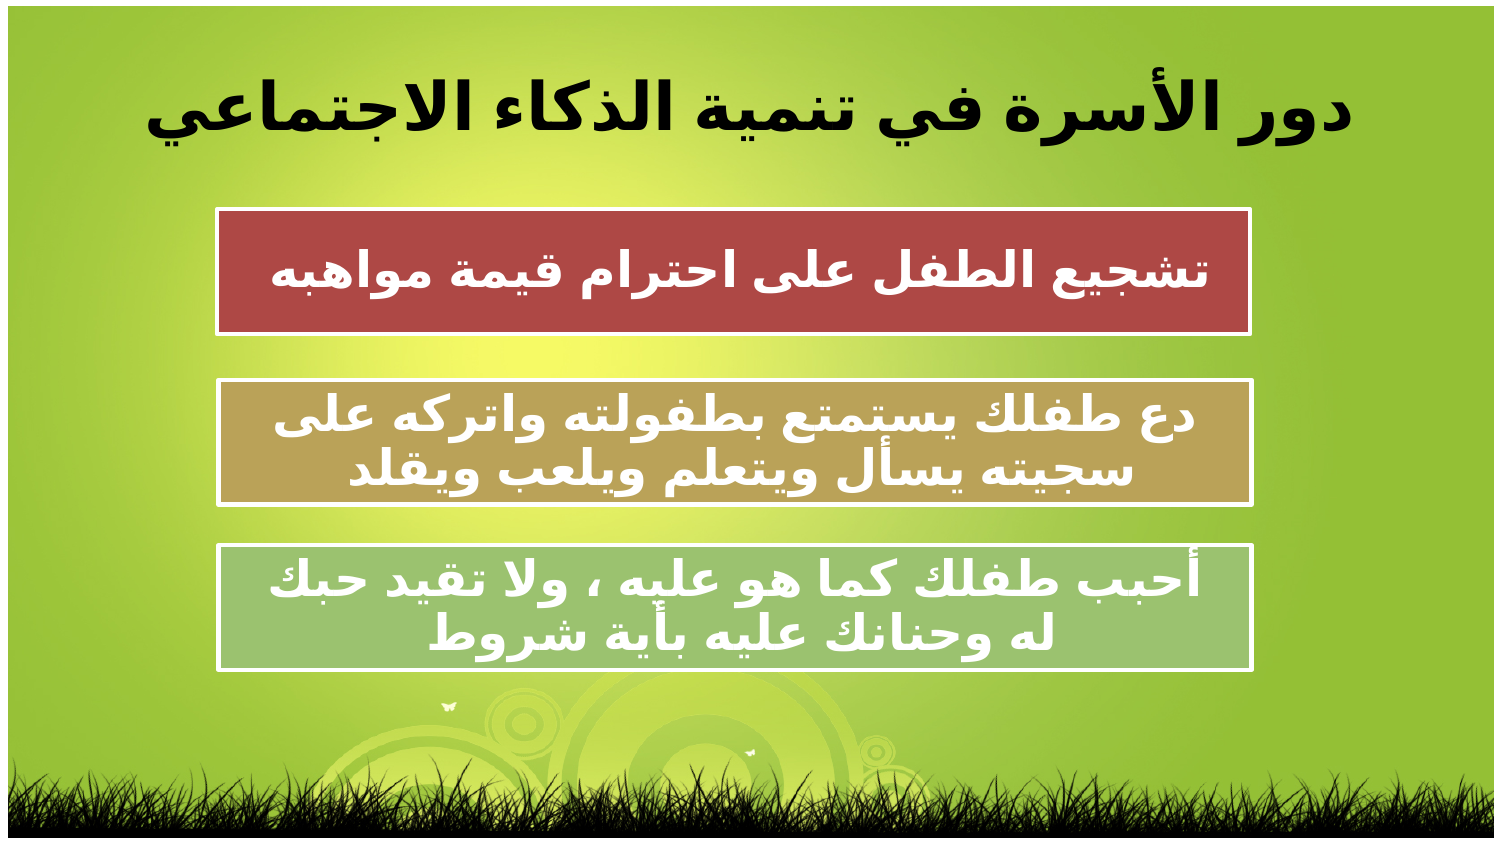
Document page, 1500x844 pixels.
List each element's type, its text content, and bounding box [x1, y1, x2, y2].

picture [0, 0, 1500, 844]
text_box تشجيع الطفل على احترام قيمة مواهبه [215, 207, 1252, 336]
text_box دع طفلك يستمتع بطفولته واتركه على سجيته يسأل ويتعلم ويلعب ويقلد [216, 378, 1254, 507]
text_box دور الأسرة في تنمية الذكاء الاجتماعي [74, 33, 1425, 175]
text_box أحبب طفلك كما هو عليه ، ولا تقيد حبك له وحنانك عليه بأية شروط [216, 543, 1254, 672]
